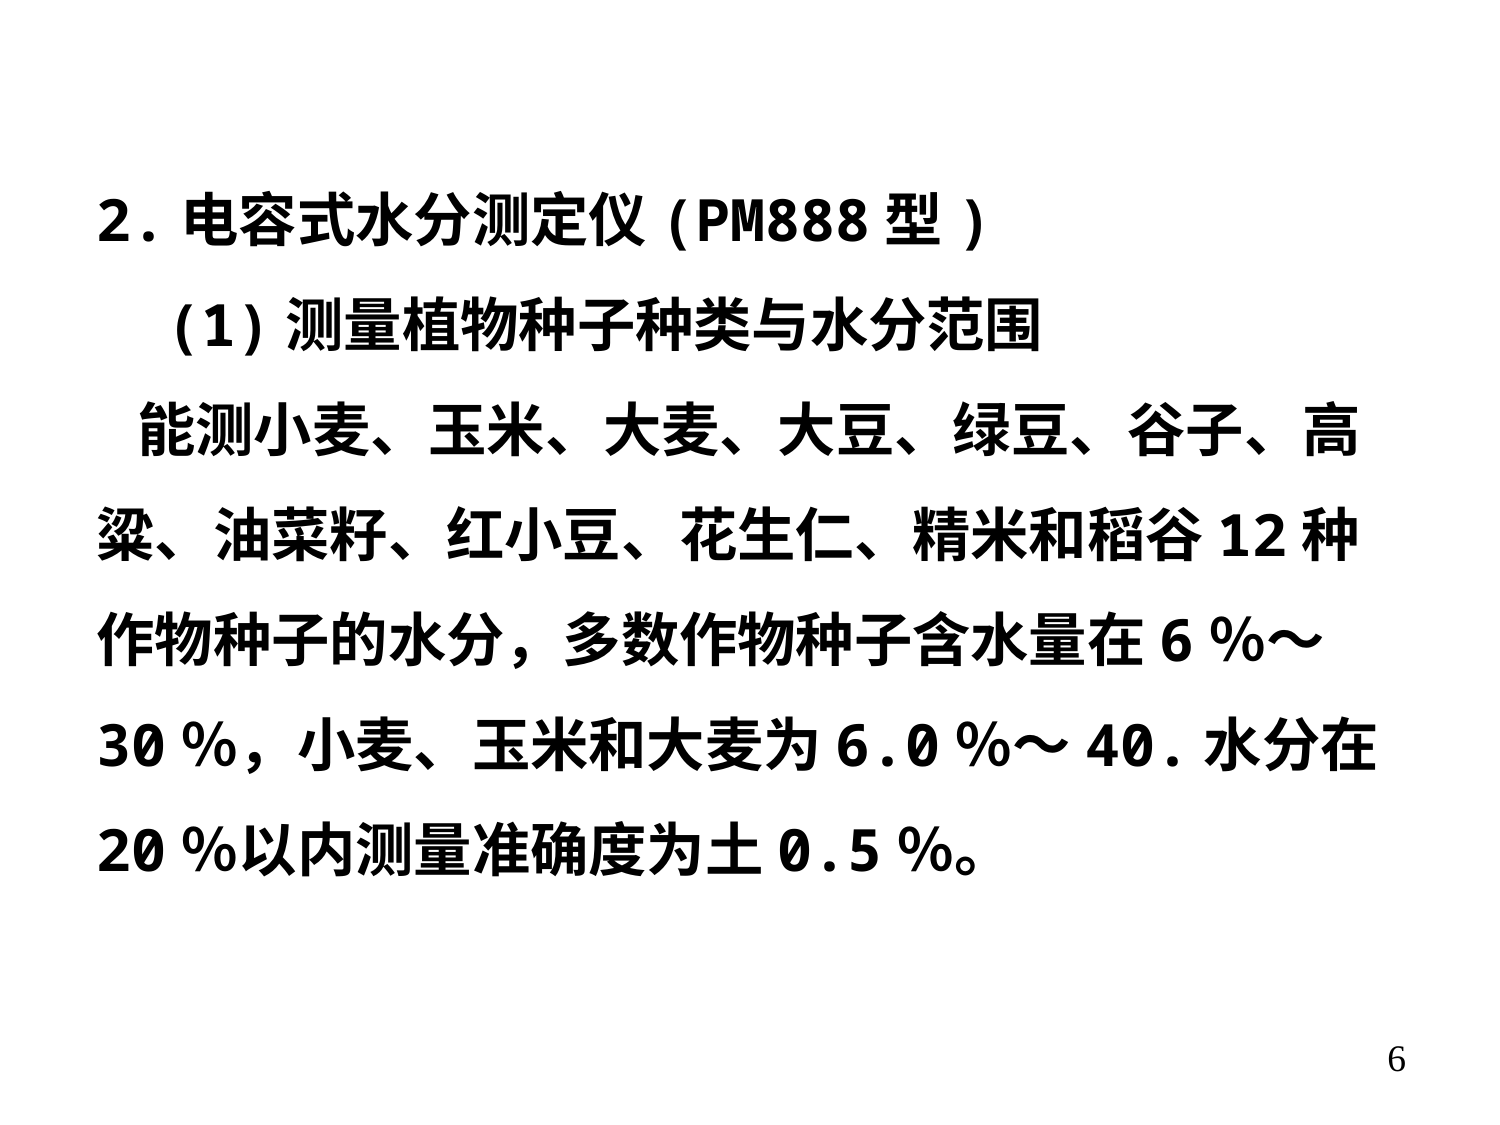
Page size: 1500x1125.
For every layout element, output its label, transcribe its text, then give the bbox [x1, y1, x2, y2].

text_box 6 [1074, 1024, 1425, 1103]
text_box 2.电容式水分测定仪(PM888型) (1)测量植物种子种类与水分范围 能测小麦、玉米、大麦、大豆、绿豆、谷子、高粱、油菜籽、红小豆、花生仁、精米和稻谷12种作物种子的水分，多数作物种子含水量在6％～30％，小麦、玉米和大麦为6.0％～40.水分在20％以内测量准确度为土0.5％。 [82, 140, 1407, 890]
